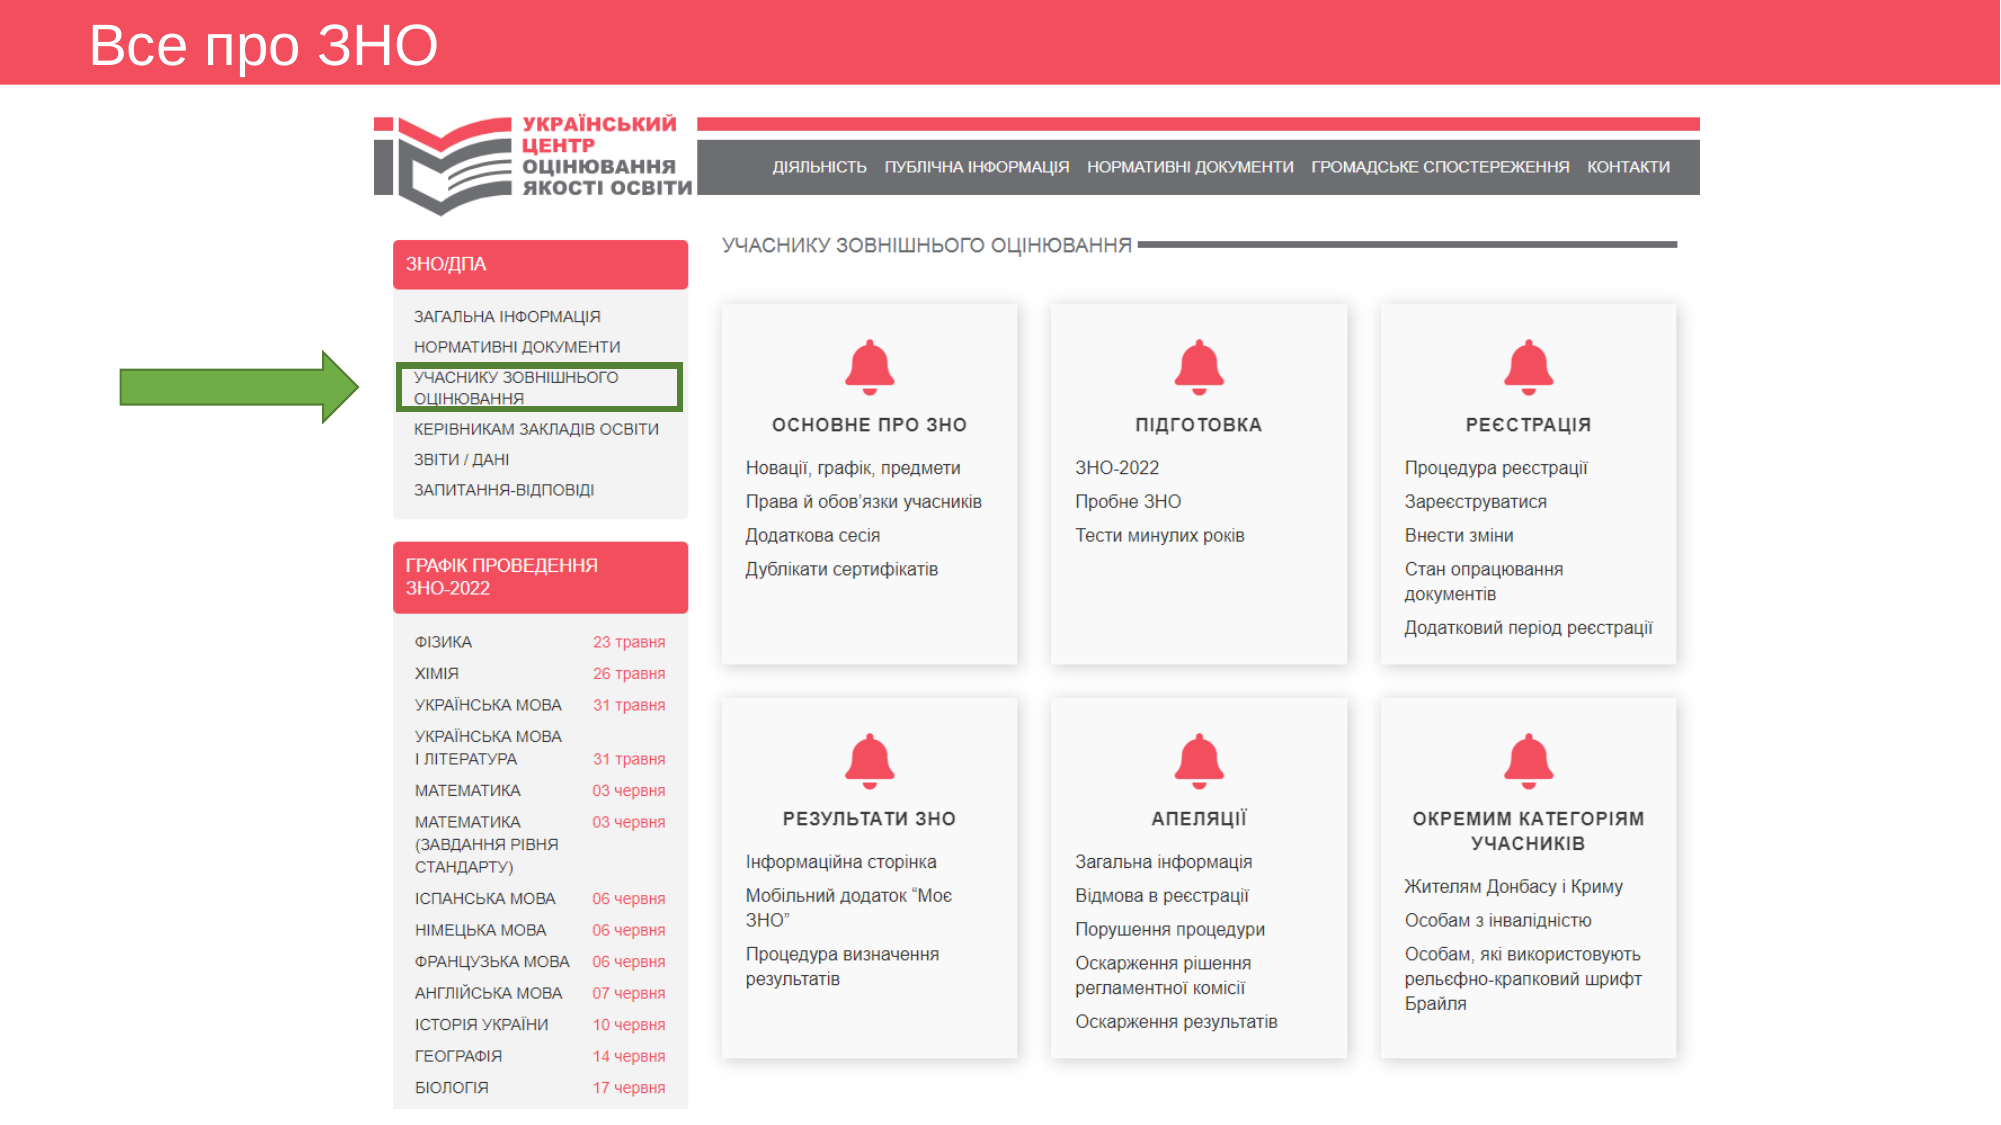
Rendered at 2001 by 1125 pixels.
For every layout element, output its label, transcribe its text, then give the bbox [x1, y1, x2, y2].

picture [374, 105, 1700, 1110]
text_box [119, 349, 360, 425]
text_box Все про ЗНО [0, 0, 2000, 85]
